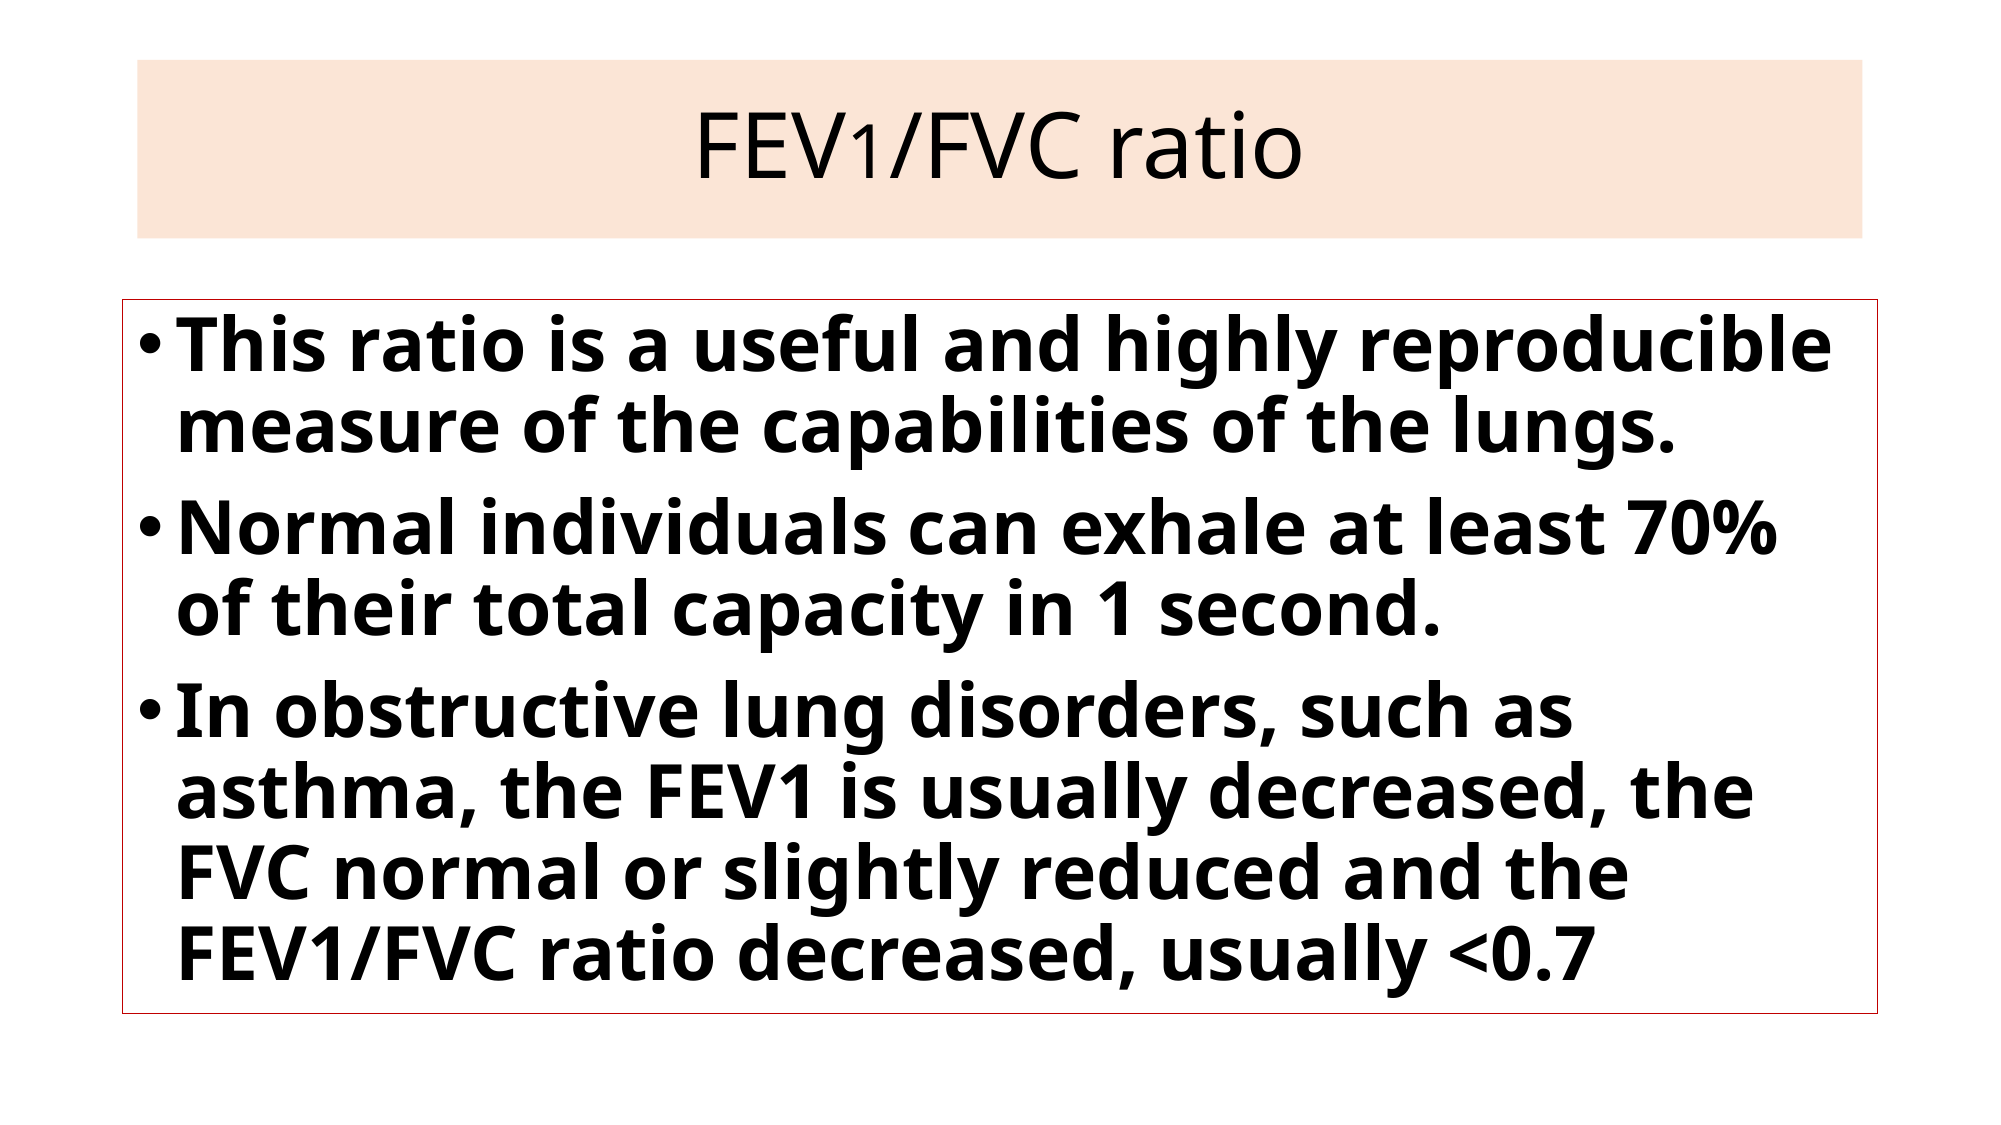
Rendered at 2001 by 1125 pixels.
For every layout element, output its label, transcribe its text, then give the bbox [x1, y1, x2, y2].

list This ratio is a useful and highly reproducible measure of the capabilities of the lungs. Normal individuals can exhale at least 70% of their total capacity in 1 second. In obstructive lung disorders, such as asthma, the FEV1 is usually decreased, the FVC normal or slightly reduced and the FEV1/FVC ratio decreased, usually <0.7 [122, 299, 1878, 1014]
title FEV1/FVC ratio [137, 59, 1863, 239]
